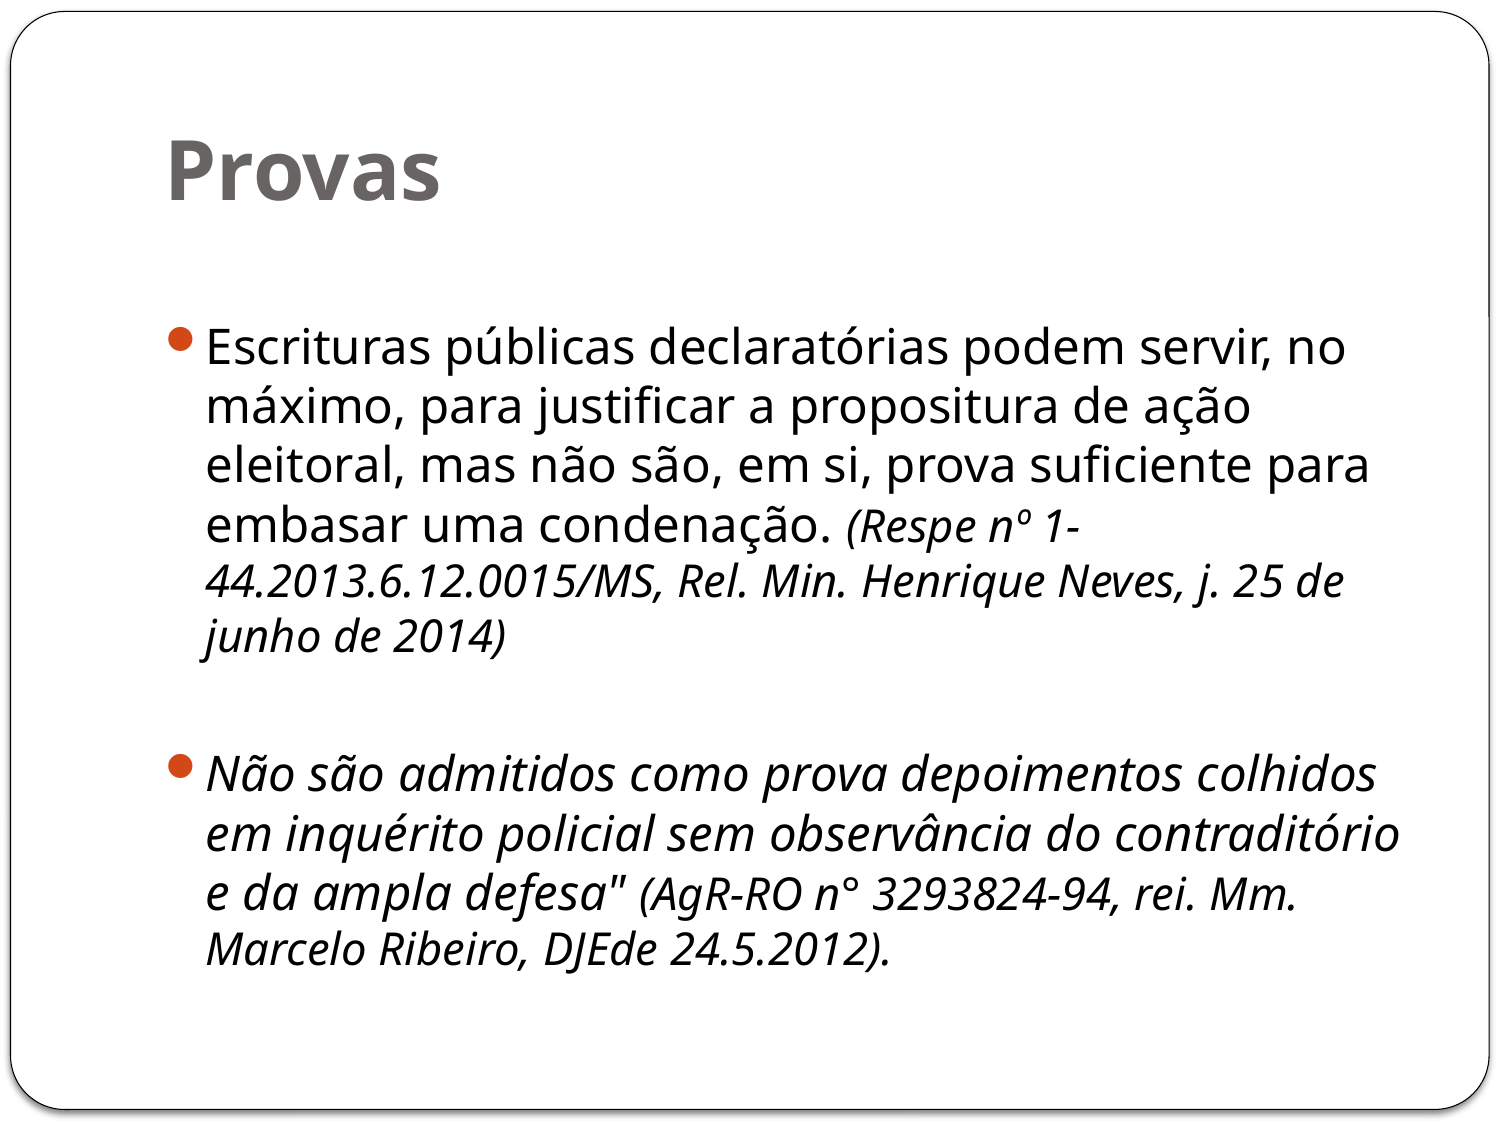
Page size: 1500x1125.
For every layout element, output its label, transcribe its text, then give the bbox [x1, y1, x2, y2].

title Provas [150, 45, 1425, 233]
list Escrituras públicas declaratórias podem servir, no máximo, para justificar a propositura de ação eleitoral, mas não são, em si, prova suficiente para embasar uma condenação. (Respe nº 1-44.2013.6.12.0015/MS, Rel. Min. Henrique Neves, j. 25 de junho de 2014) Não são admitidos como prova depoimentos colhidos em inquérito policial sem observância do contraditório e da ampla defesa" (AgR-RO n° 3293824-94, rei. Mm. Marcelo Ribeiro, DJEde 24.5.2012). [150, 237, 1425, 988]
